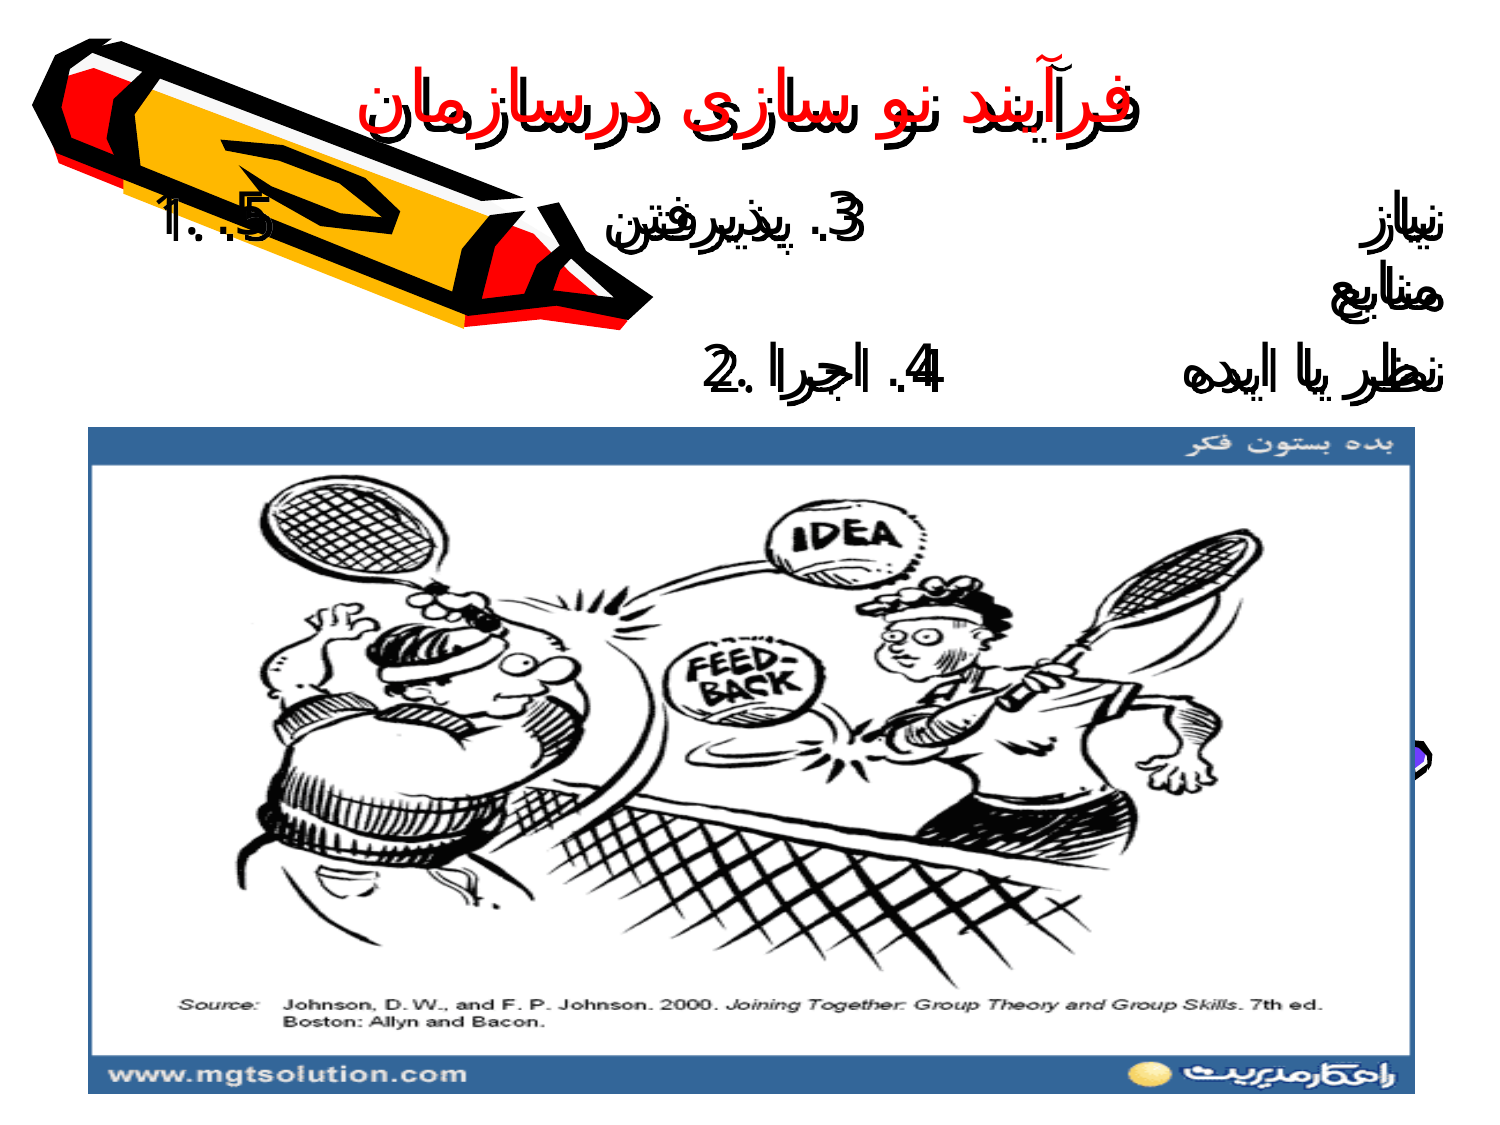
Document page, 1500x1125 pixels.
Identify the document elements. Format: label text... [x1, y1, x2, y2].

subtitle 1. نیاز 3. پذیرفتن 5. منابع 2. نظر یا ایده 4. اجرا [118, 168, 1457, 394]
title فرآیند نو سازی درسازمان [107, 0, 1383, 145]
picture [88, 427, 1415, 1095]
